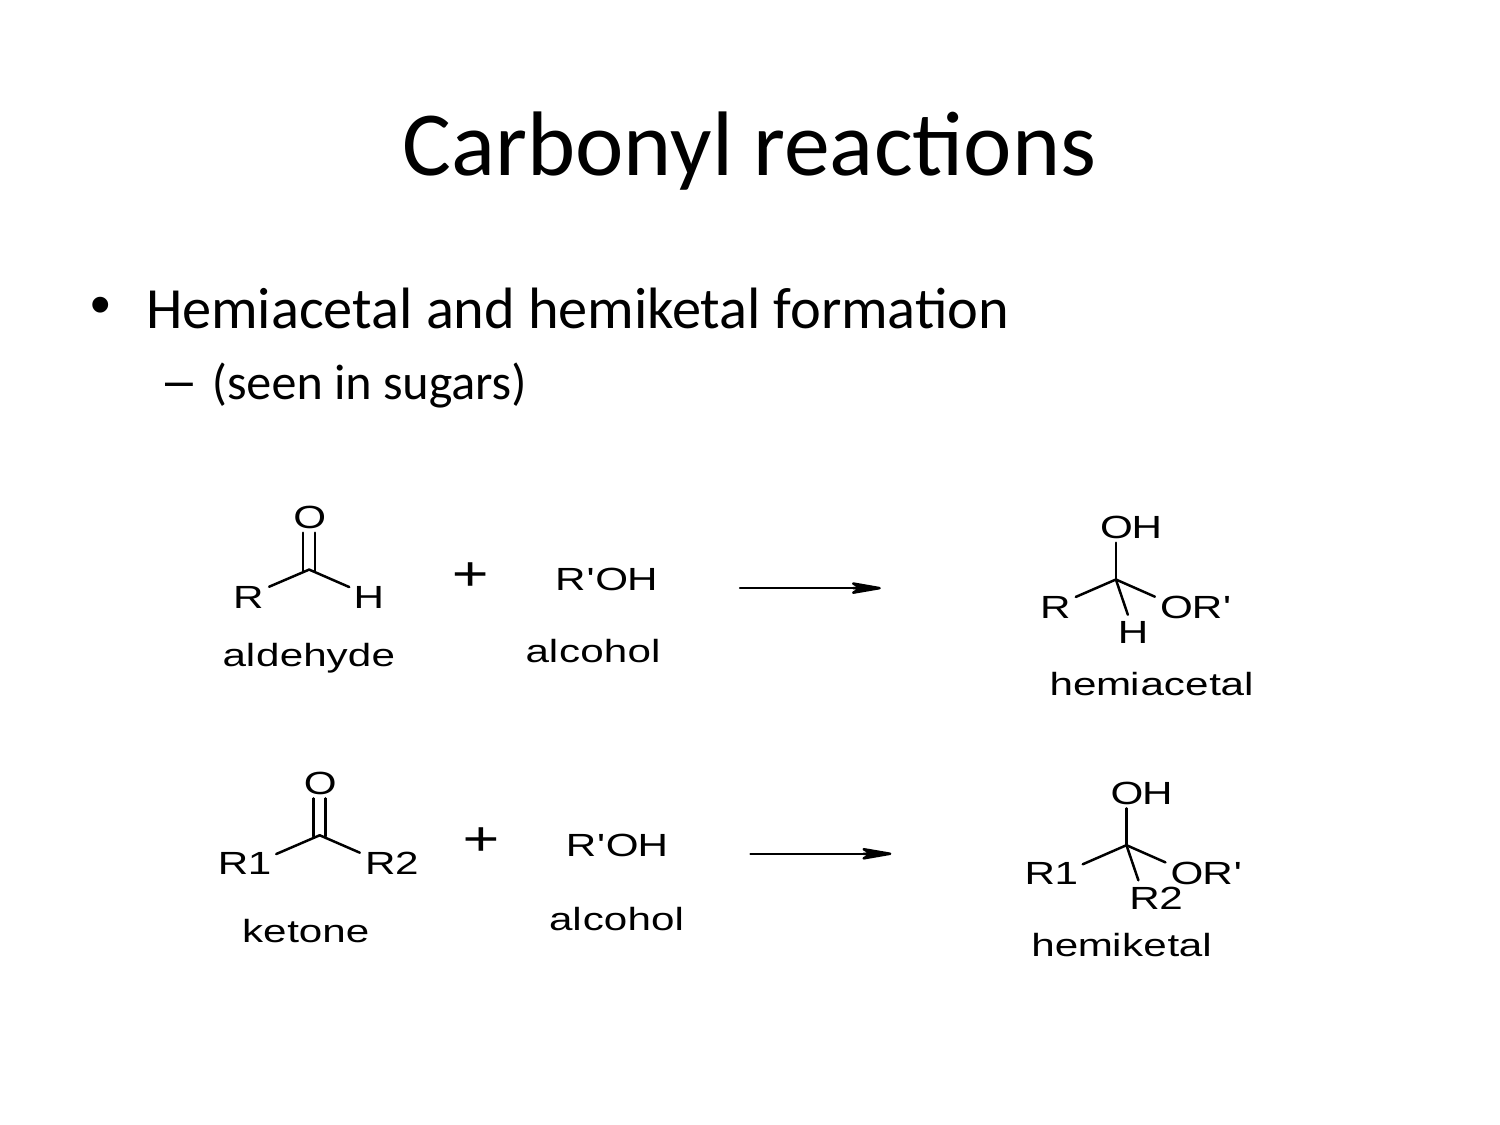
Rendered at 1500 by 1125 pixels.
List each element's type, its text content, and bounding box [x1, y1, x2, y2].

title Carbonyl reactions [75, 45, 1425, 233]
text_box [212, 499, 1263, 971]
list Hemiacetal and hemiketal formation (seen in sugars) [75, 262, 1425, 1005]
